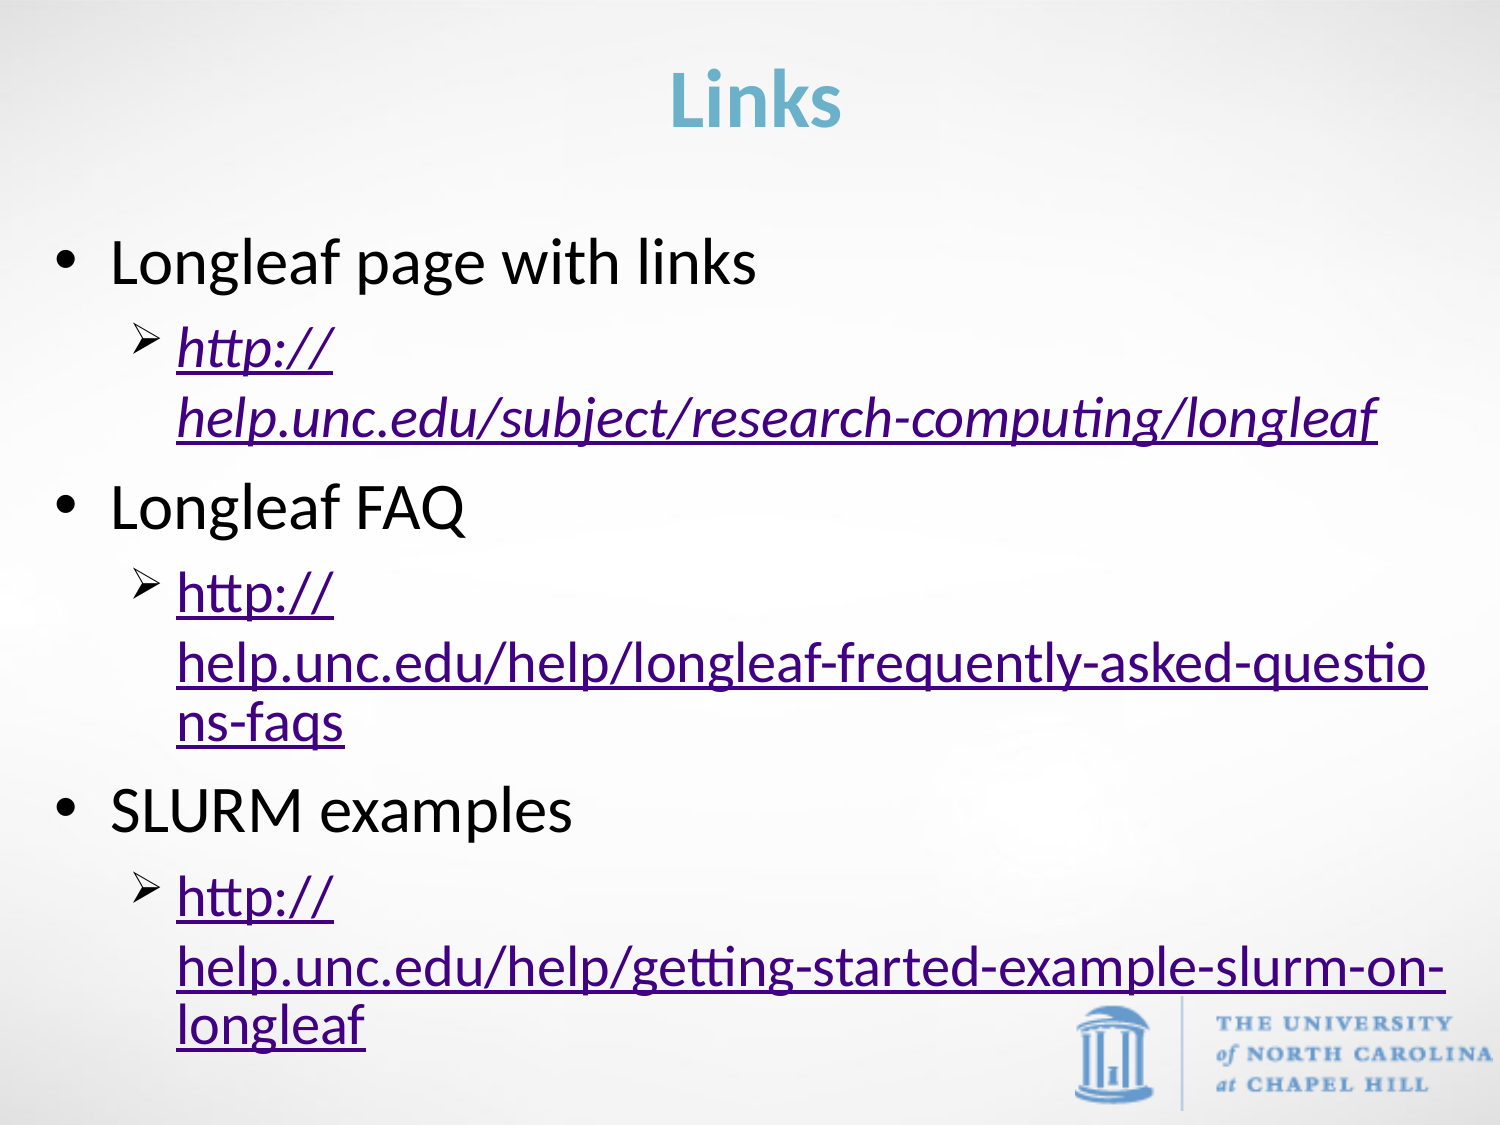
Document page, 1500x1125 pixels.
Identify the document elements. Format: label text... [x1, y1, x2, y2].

title Links [39, 36, 1473, 178]
picture [0, 0, 1500, 1125]
list Longleaf page with links http://help.unc.edu/subject/research-computing/longleaf Longleaf FAQ http://help.unc.edu/help/longleaf-frequently-asked-questions-faqs SLURM examples http://help.unc.edu/help/getting-started-example-slurm-on-longleaf [39, 210, 1473, 1007]
